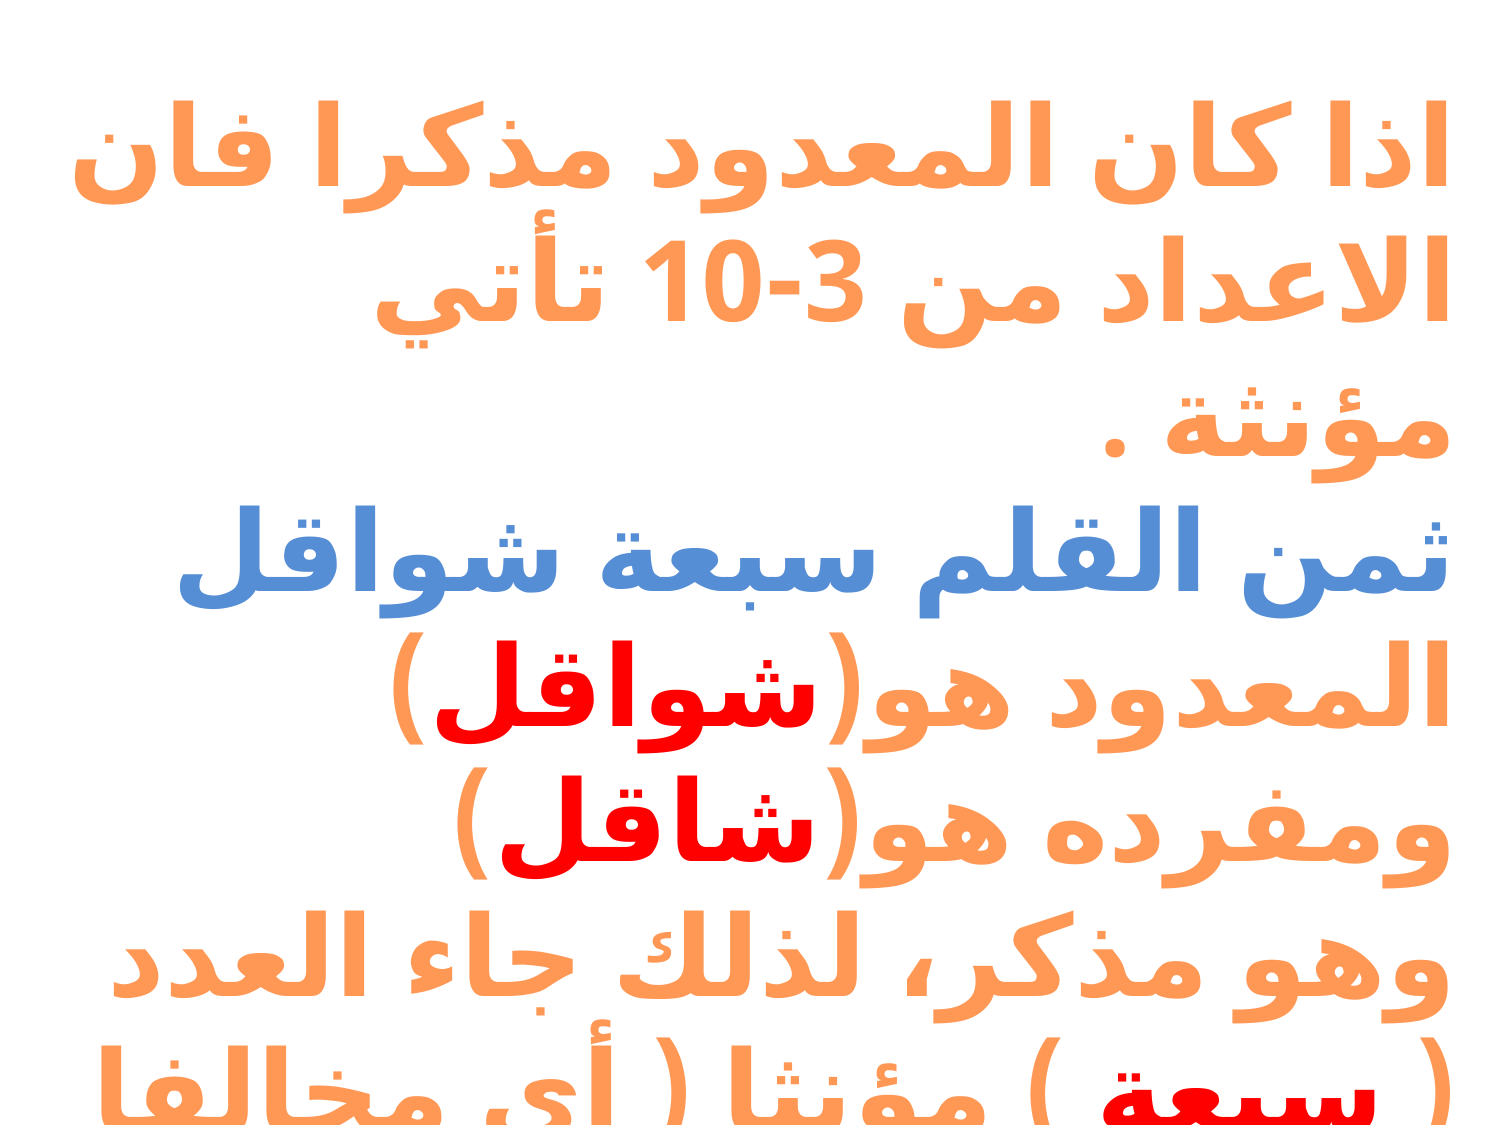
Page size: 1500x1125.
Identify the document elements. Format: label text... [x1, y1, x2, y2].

text_box اذا كان المعدود مذكرا فان الاعداد من 3-10 تأتي مؤنثة . ثمن القلم سبعة شواقل المعدود هو(شواقل) ومفرده هو(شاقل) وهو مذكر، لذلك جاء العدد ( سبعة ) مؤنثا ( أي مخالفا للمعدود ) [32, 66, 1473, 1125]
